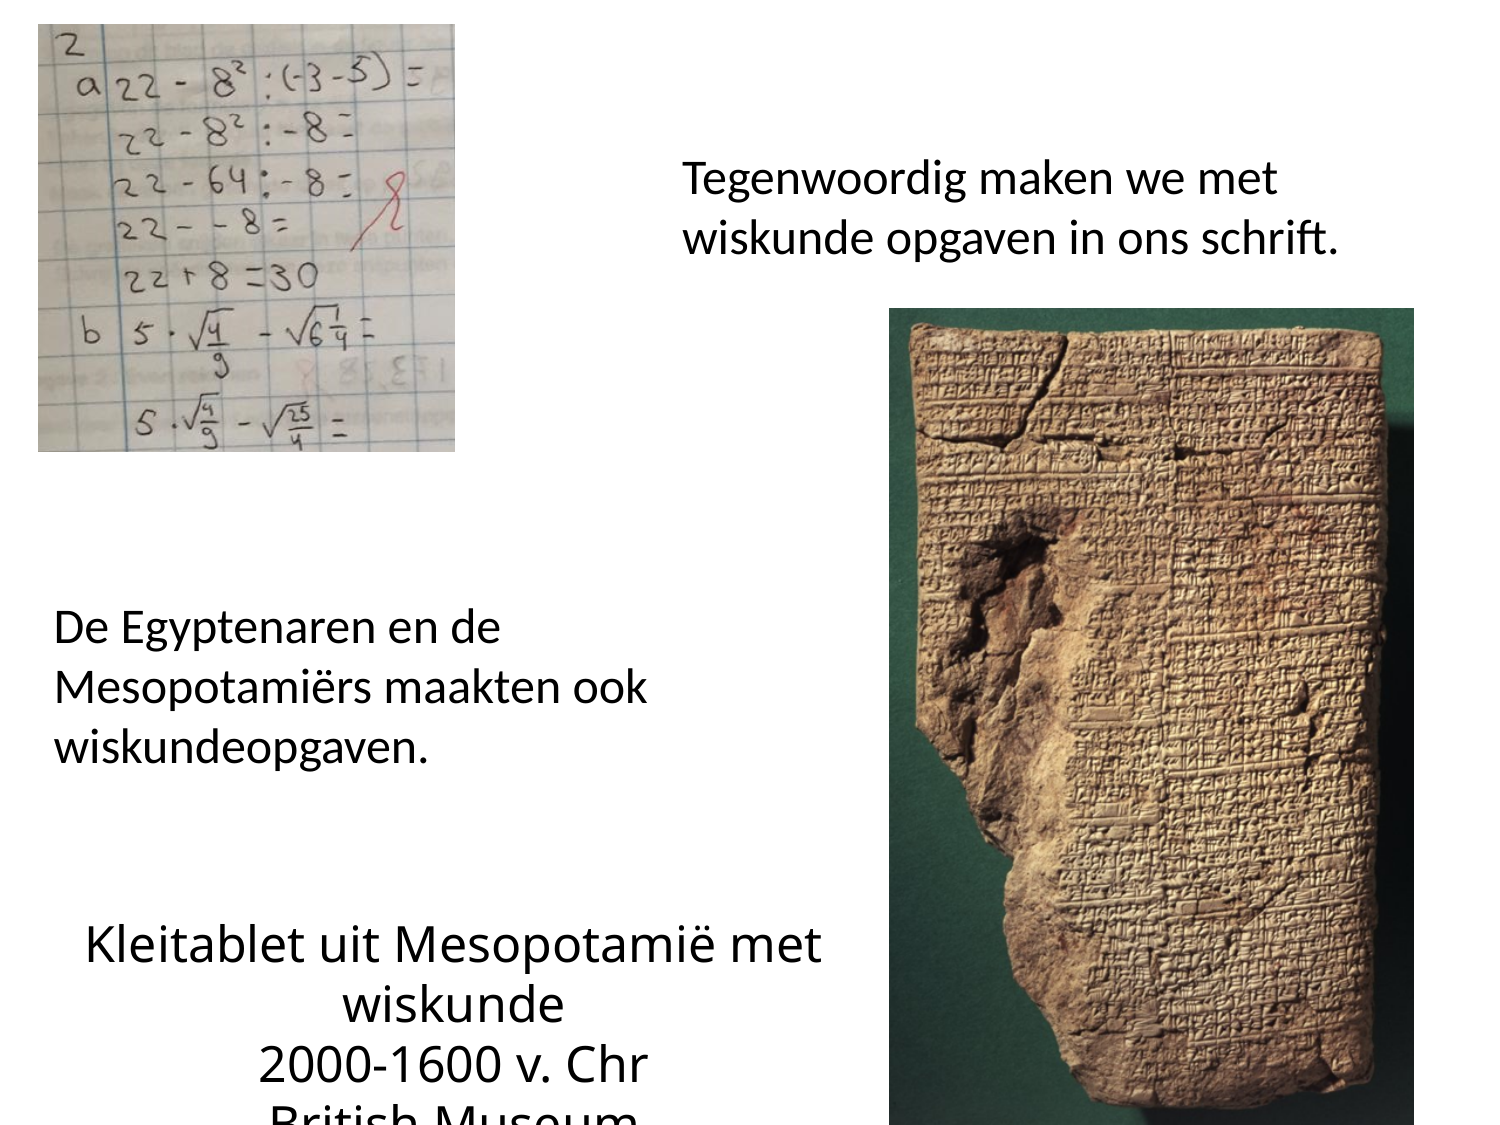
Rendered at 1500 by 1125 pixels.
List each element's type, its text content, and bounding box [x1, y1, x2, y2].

text_box Tegenwoordig maken we met wiskunde opgaven in ons schrift. [667, 137, 1367, 272]
title Kleitablet uit Mesopotamië met wiskunde 2000-1600 v. Chr British Museum [47, 938, 862, 1125]
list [889, 308, 1414, 1125]
text_box De Egyptenaren en de Mesopotamiërs maakten ook wiskundeopgaven. [38, 586, 703, 781]
picture [38, 24, 455, 452]
